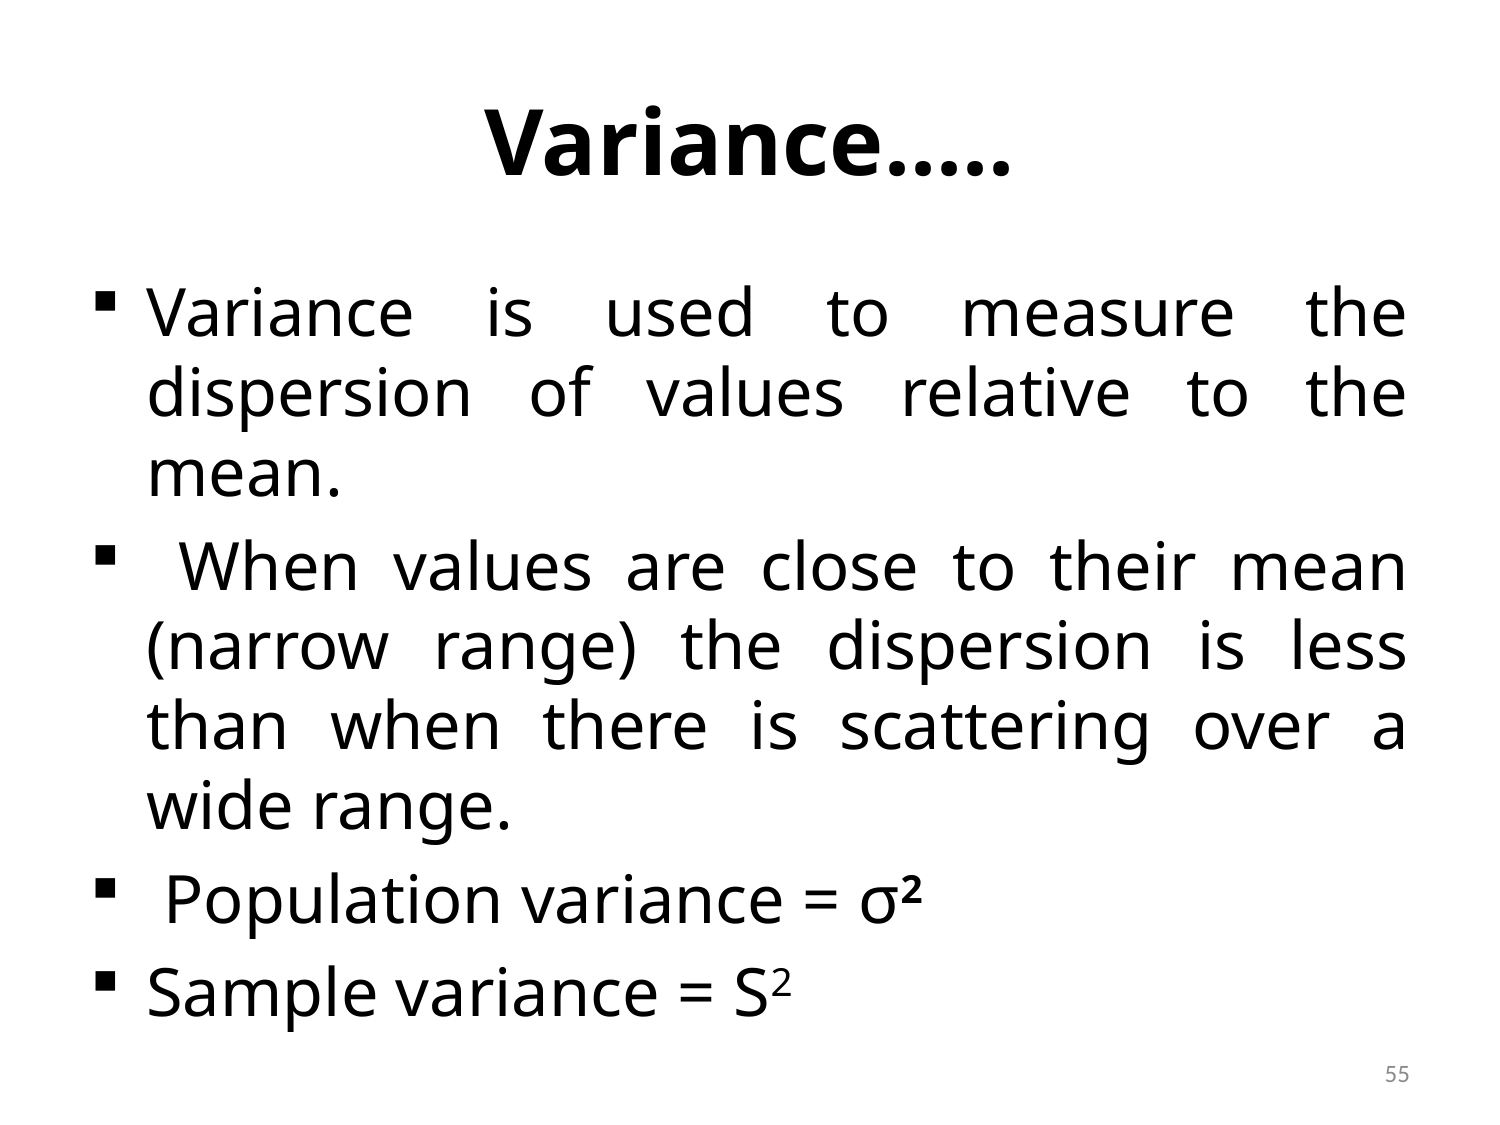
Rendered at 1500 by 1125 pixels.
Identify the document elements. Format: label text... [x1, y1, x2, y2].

slide_number 55 [1074, 1042, 1425, 1103]
list Variance is used to measure the dispersion of values relative to the mean. When values are close to their mean (narrow range) the dispersion is less than when there is scattering over a wide range. Population variance = σ2 Sample variance = S2 [75, 262, 1425, 1005]
title Variance..... [75, 45, 1425, 233]
